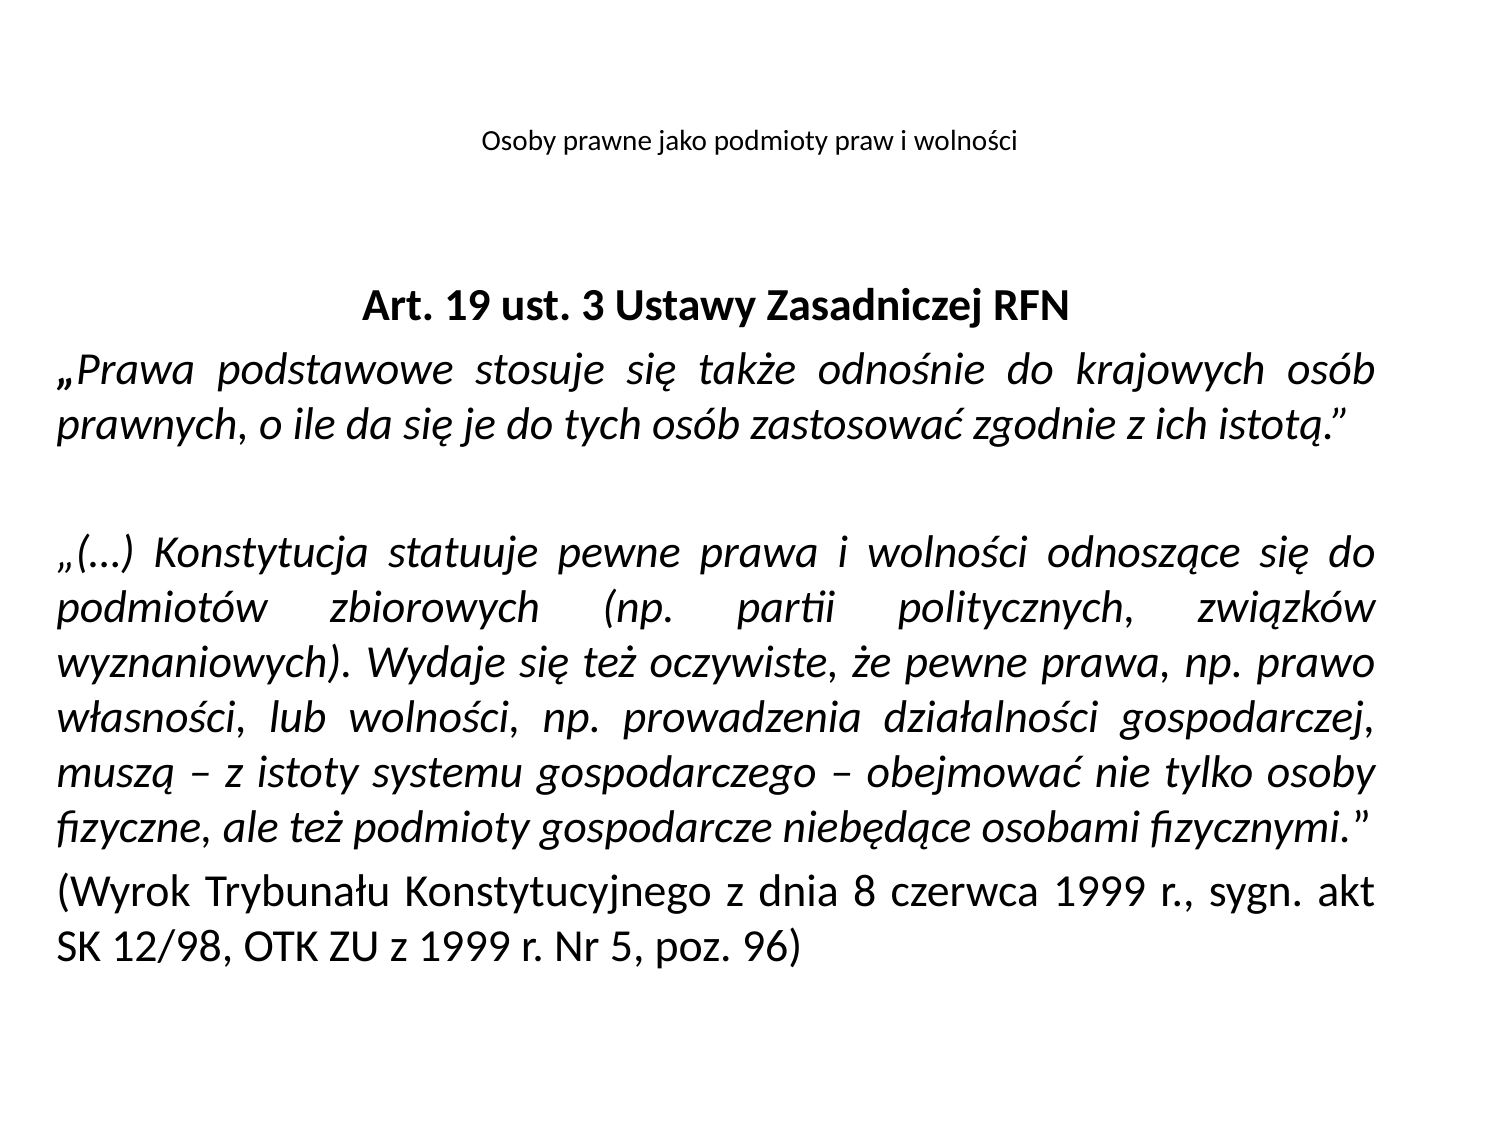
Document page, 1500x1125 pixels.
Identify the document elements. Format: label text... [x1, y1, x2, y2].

title Osoby prawne jako podmioty praw i wolności [75, 45, 1425, 233]
list Art. 19 ust. 3 Ustawy Zasadniczej RFN „Prawa podstawowe stosuje się także odnośnie do krajowych osób prawnych, o ile da się je do tych osób zastosować zgodnie z ich istotą.” „(…) Konstytucja statuuje pewne prawa i wolności odnoszące się do podmiotów zbiorowych (np. partii politycznych, związków wyznaniowych). Wydaje się też oczywiste, że pewne prawa, np. prawo własności, lub wolności, np. prowadzenia działalności gospodarczej, muszą – z istoty systemu gospodarczego – obejmować nie tylko osoby fizyczne, ale też podmioty gospodarcze niebędące osobami fizycznymi.” (Wyrok Trybunału Konstytucyjnego z dnia 8 czerwca 1999 r., sygn. akt SK 12/98, OTK ZU z 1999 r. Nr 5, poz. 96) [41, 267, 1392, 1094]
